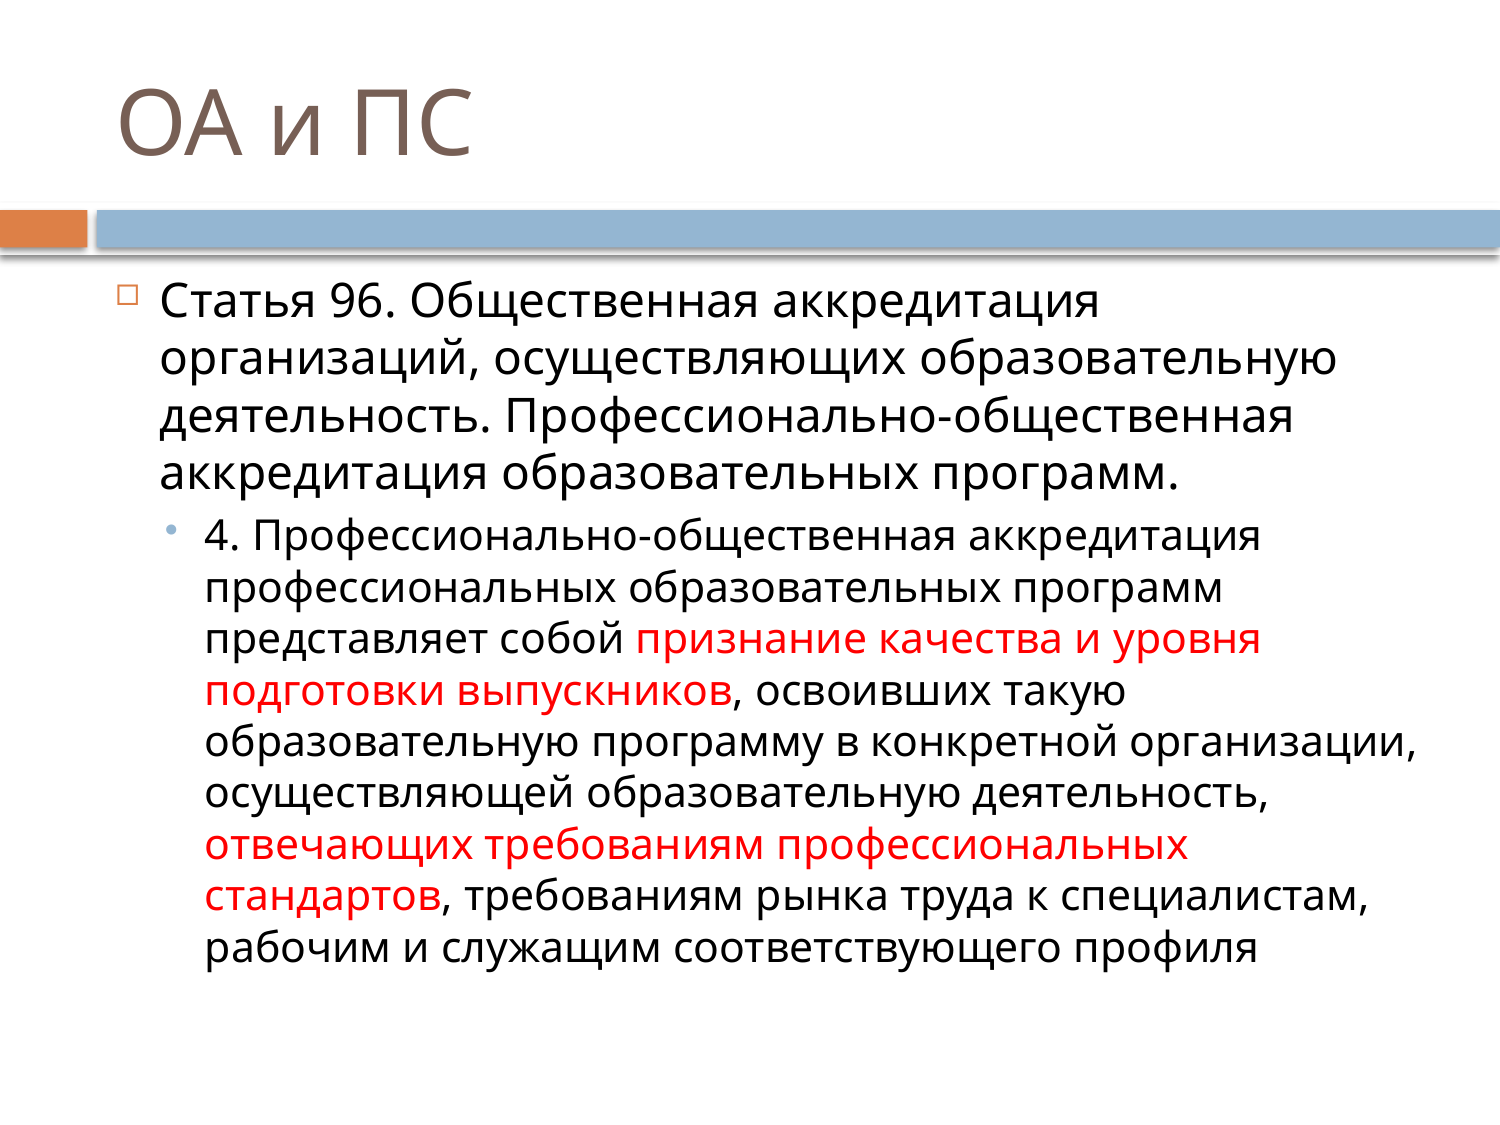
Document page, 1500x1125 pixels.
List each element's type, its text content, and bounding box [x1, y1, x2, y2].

list Статья 96. Общественная аккредитация организаций, осуществляющих образовательную деятельность. Профессионально-общественная аккредитация образовательных программ. 4. Профессионально-общественная аккредитация профессиональных образовательных программ представляет собой признание качества и уровня подготовки выпускников, освоивших такую образовательную программу в конкретной организации, осуществляющей образовательную деятельность, отвечающих требованиям профессиональных стандартов, требованиям рынка труда к специалистам, рабочим и служащим соответствующего профиля [100, 262, 1438, 1000]
title ОА и ПС [100, 37, 1438, 200]
